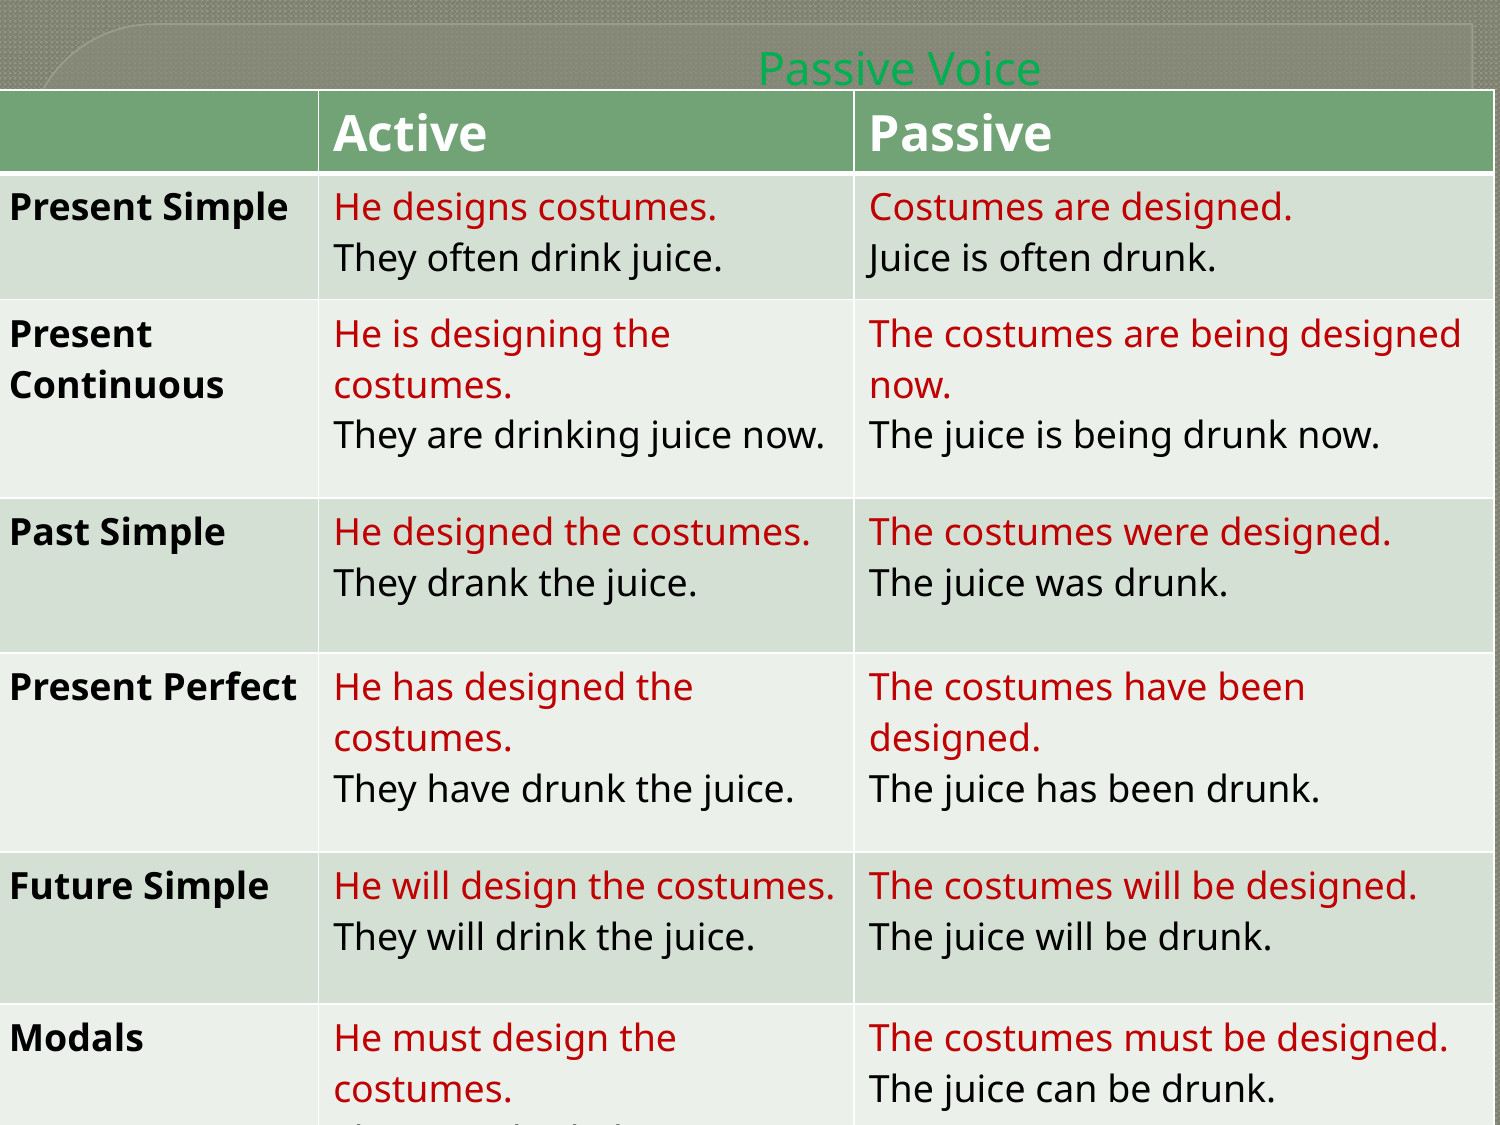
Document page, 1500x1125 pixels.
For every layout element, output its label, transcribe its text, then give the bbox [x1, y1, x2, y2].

table_cell He will design the costumes. They will drink the juice. [319, 853, 853, 1003]
table_cell The costumes were designed. The juice was drunk. [855, 499, 1493, 652]
table_header [0, 91, 318, 171]
title Passive Voice [183, 30, 1058, 89]
table_cell Present Perfect [0, 654, 318, 851]
table_cell The costumes are being designed now. The juice is being drunk now. [855, 300, 1493, 497]
table_cell Costumes are designed. Juice is often drunk. [855, 176, 1493, 299]
table_cell He designed the costumes. They drank the juice. [319, 499, 853, 652]
table_cell The costumes have been designed. The juice has been drunk. [855, 654, 1493, 851]
table_header Passive [855, 91, 1493, 171]
table_cell The costumes must be designed. The juice can be drunk. [855, 1005, 1493, 1125]
table_cell Present Continuous [0, 300, 318, 497]
table_cell The costumes will be designed. The juice will be drunk. [855, 853, 1493, 1003]
table_header Active [319, 91, 853, 171]
table_cell He is designing the costumes. They are drinking juice now. [319, 300, 853, 497]
table_cell Modals [0, 1005, 318, 1125]
table_cell Future Simple [0, 853, 318, 1003]
table_cell He designs costumes. They often drink juice. [319, 176, 853, 299]
table_cell He has designed the costumes. They have drunk the juice. [319, 654, 853, 851]
table_cell He must design the costumes. They can drink the juice. [319, 1005, 853, 1125]
table_cell Past Simple [0, 499, 318, 652]
table_cell Present Simple [0, 176, 318, 299]
